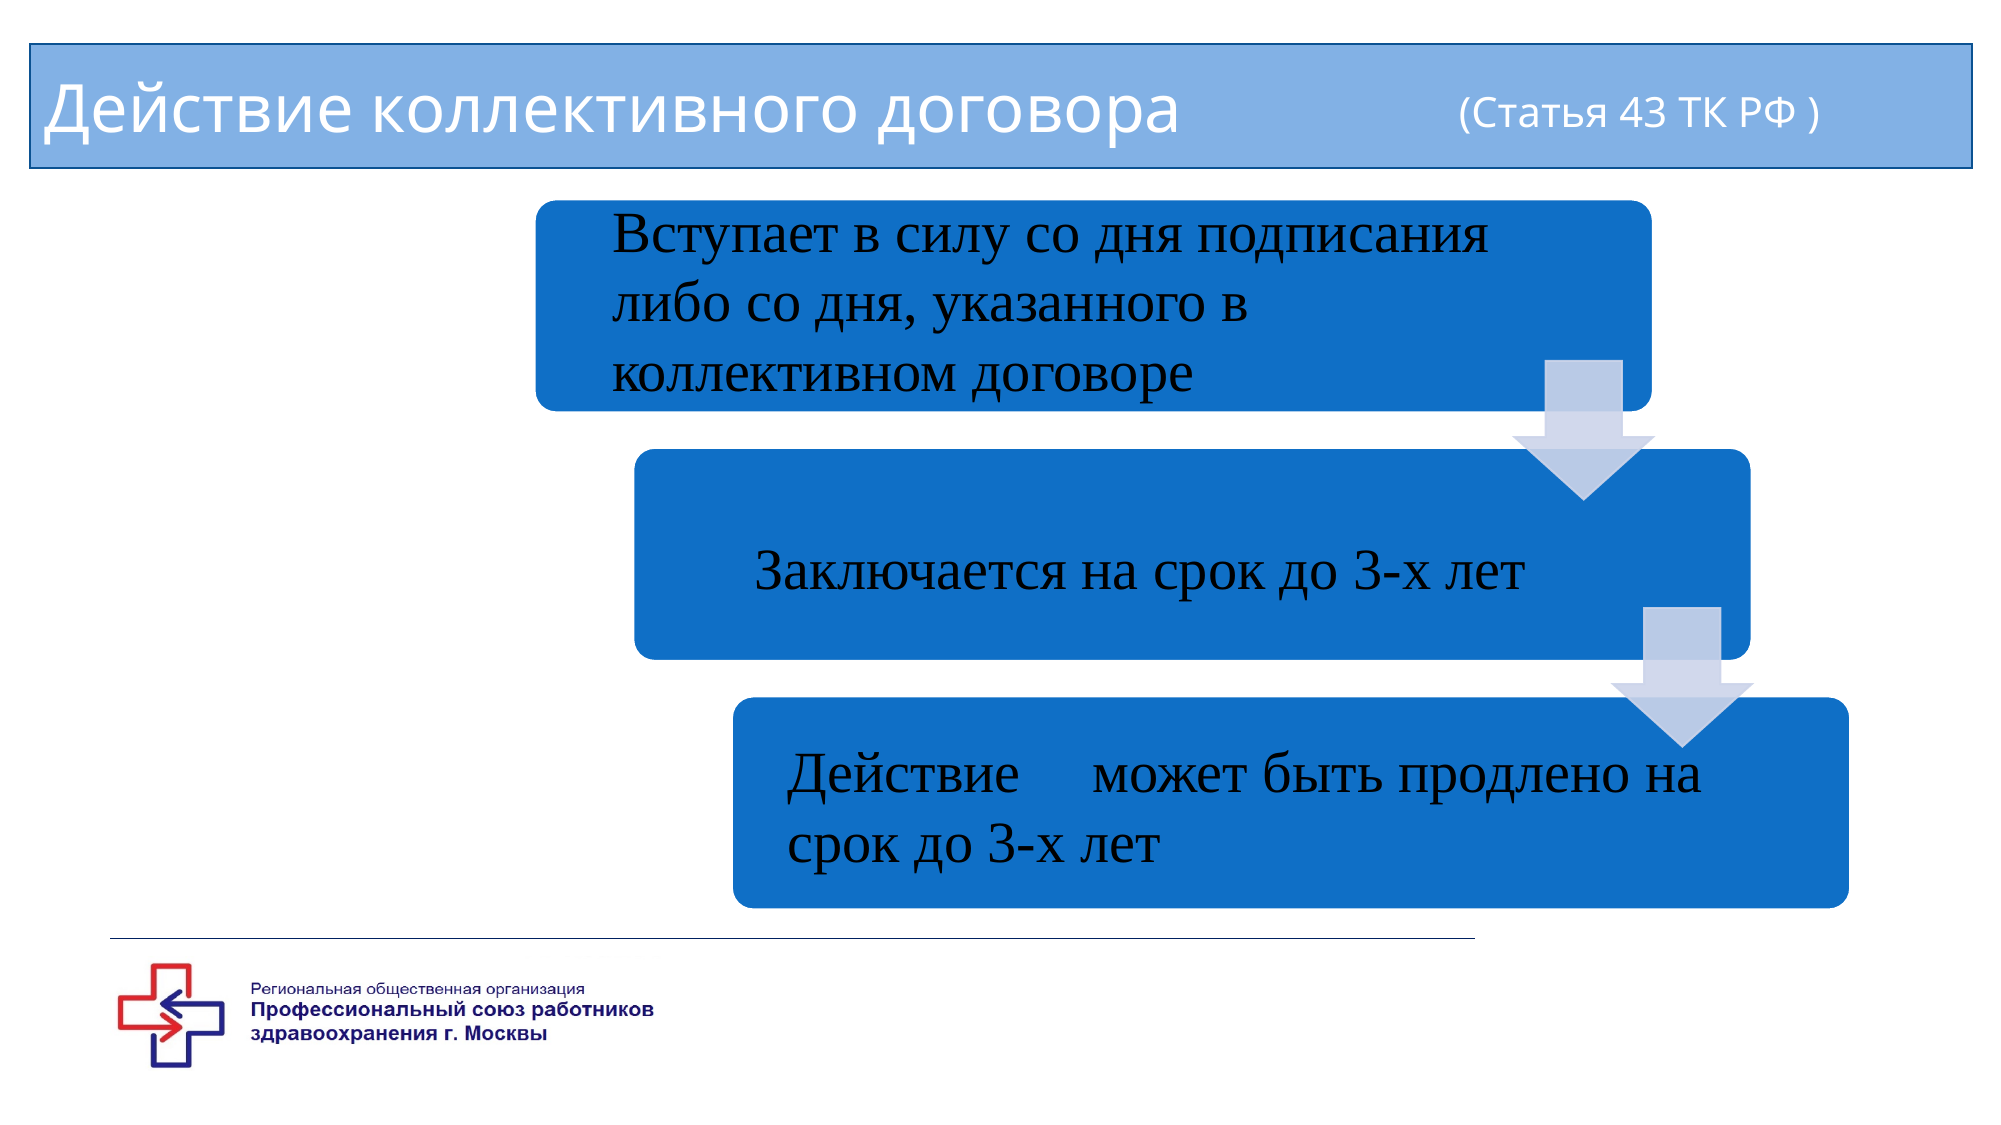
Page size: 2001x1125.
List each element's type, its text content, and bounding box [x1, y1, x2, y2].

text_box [110, 938, 1476, 1076]
text_box Действие коллективного договора [29, 43, 1973, 169]
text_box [534, 183, 1868, 973]
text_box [534, 186, 1851, 910]
text_box (Статья 43 ТК РФ ) [1444, 78, 2000, 144]
